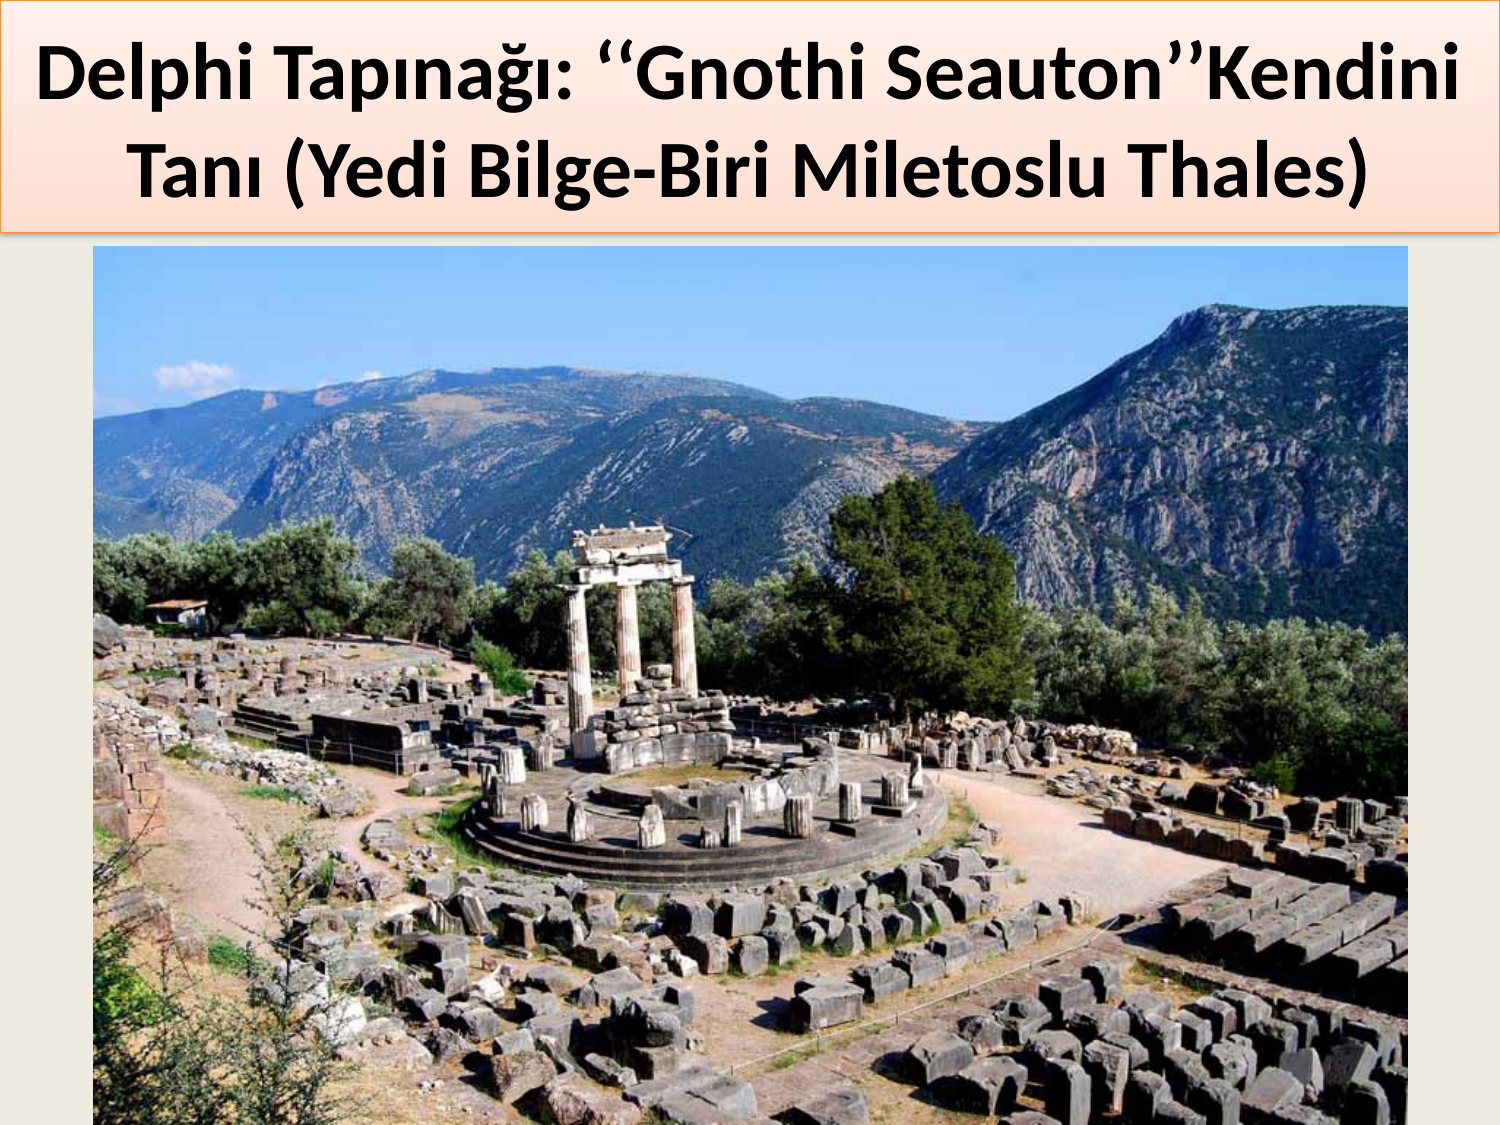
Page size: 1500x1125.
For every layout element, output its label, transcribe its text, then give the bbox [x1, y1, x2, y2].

title Delphi Tapınağı: ‘‘Gnothi Seauton’’Kendini Tanı (Yedi Bilge-Biri Miletoslu Thales) [0, 0, 1500, 233]
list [93, 245, 1408, 1125]
